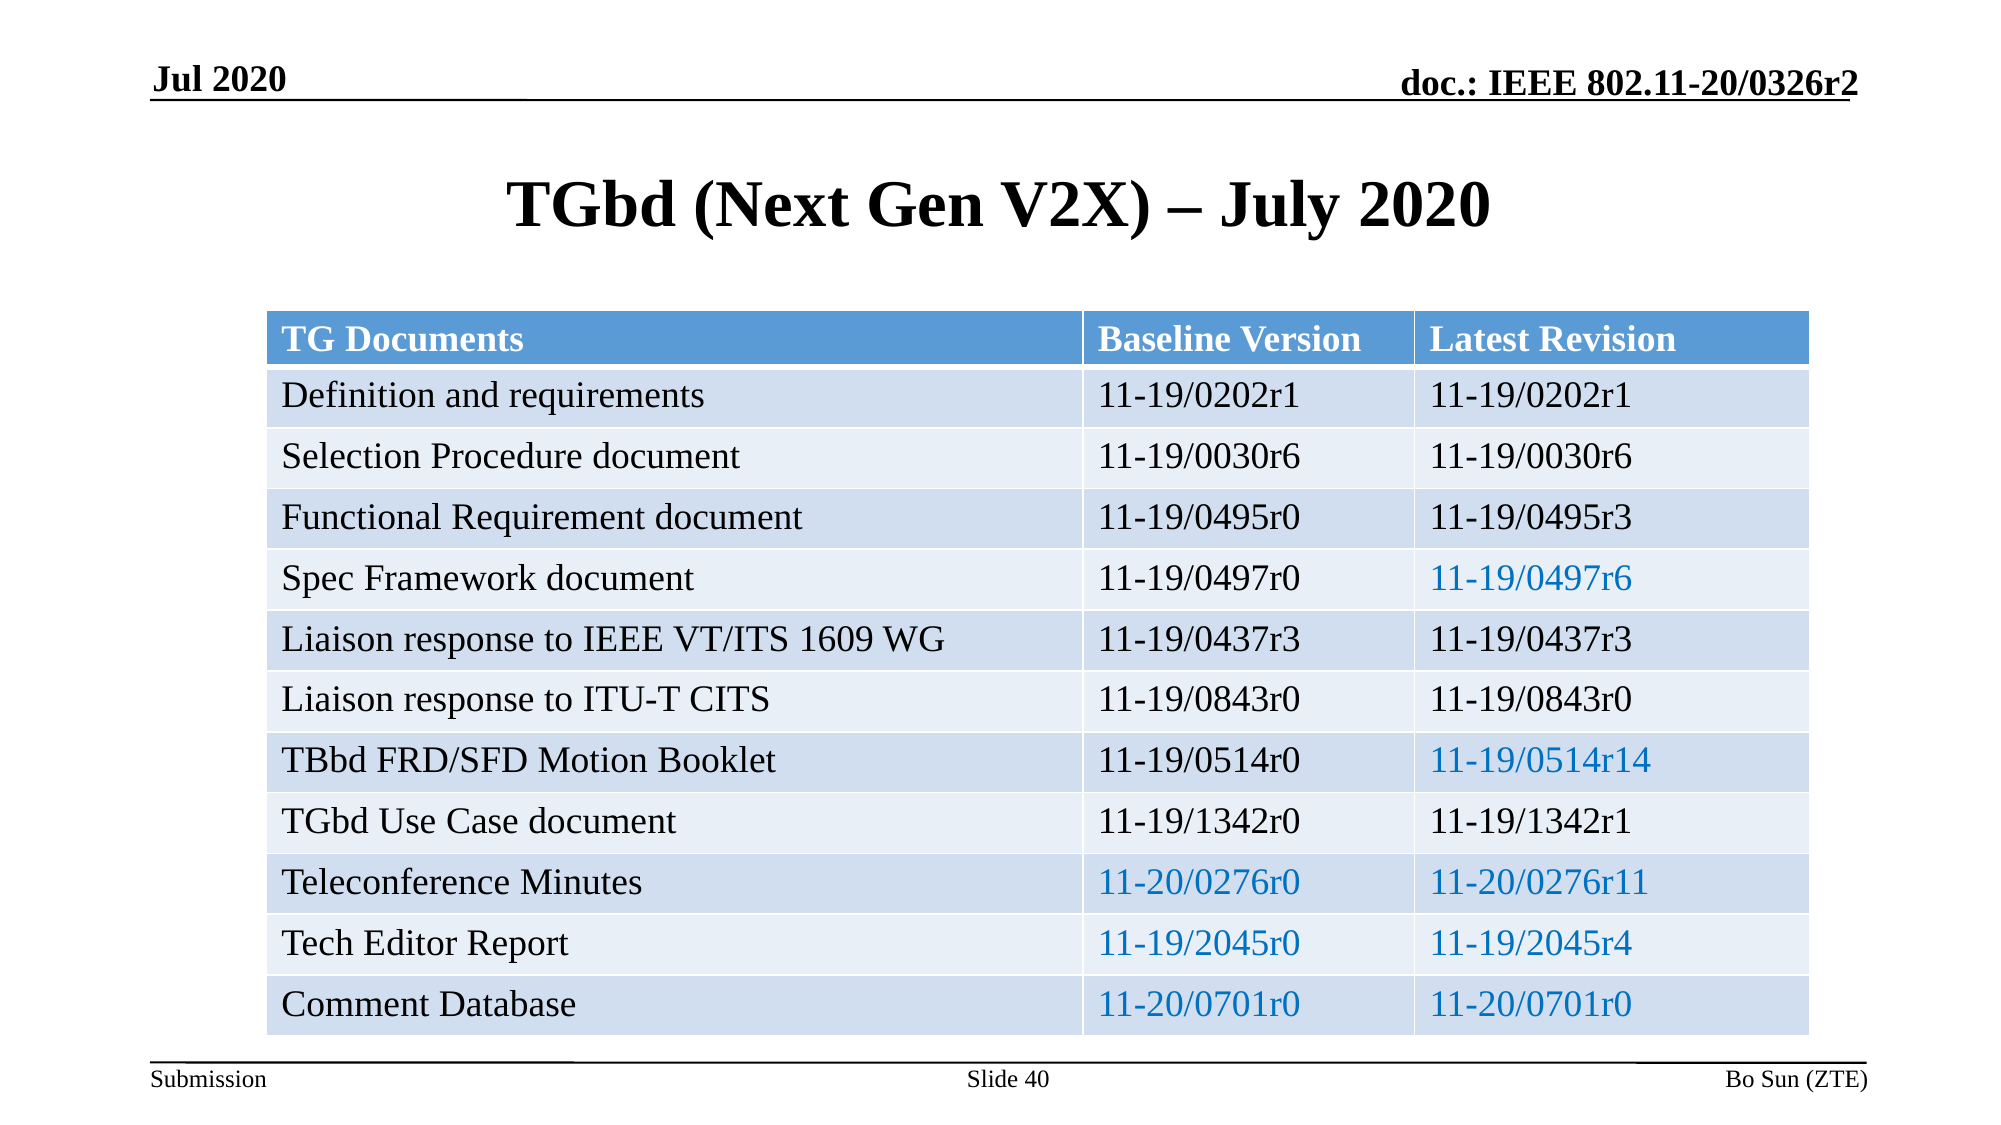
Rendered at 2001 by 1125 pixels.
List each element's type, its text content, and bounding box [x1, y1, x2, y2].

table_cell 11-19/0030r6 [1415, 429, 1809, 488]
table_cell 11-19/0514r14 [1415, 733, 1809, 792]
table_cell 11-19/0202r1 [1415, 370, 1809, 427]
table_cell Tech Editor Report [267, 915, 1082, 974]
table_cell TGbd Use Case document [267, 793, 1082, 853]
table_cell Teleconference Minutes [267, 854, 1082, 913]
footer Bo Sun (ZTE) [1171, 1061, 1869, 1093]
table_cell 11-19/0437r3 [1415, 611, 1809, 670]
table_header Latest Revision [1415, 311, 1809, 364]
table_cell Definition and requirements [267, 370, 1082, 427]
table_cell 11-20/0701r0 [1084, 976, 1414, 1035]
table_header Baseline Version [1084, 311, 1414, 364]
table_cell Selection Procedure document [267, 429, 1082, 488]
table_cell 11-19/0514r0 [1084, 733, 1414, 792]
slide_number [152, 54, 563, 100]
table_cell 11-19/1342r0 [1084, 793, 1414, 853]
table_cell 11-19/0843r0 [1084, 672, 1414, 731]
title TGbd (Next Gen V2X) – July 2020 [149, 112, 1850, 288]
table_cell Comment Database [267, 976, 1082, 1035]
table_cell TBbd FRD/SFD Motion Booklet [267, 733, 1082, 792]
table_cell 11-19/0497r0 [1084, 550, 1414, 609]
table_cell 11-19/0495r0 [1084, 489, 1414, 548]
table_cell 11-19/1342r1 [1415, 793, 1809, 853]
table_cell Liaison response to ITU-T CITS [267, 672, 1082, 731]
table_cell 11-19/0437r3 [1084, 611, 1414, 670]
table_cell 11-20/0276r11 [1415, 854, 1809, 913]
table_cell 11-19/0843r0 [1415, 672, 1809, 731]
table_cell 11-19/0495r3 [1415, 489, 1809, 548]
table_cell 11-19/0202r1 [1084, 370, 1414, 427]
table_cell 11-20/0276r0 [1084, 854, 1414, 913]
table_cell 11-19/0030r6 [1084, 429, 1414, 488]
table_cell 11-20/0701r0 [1415, 976, 1809, 1035]
table_header TG Documents [267, 311, 1082, 364]
table_cell 11-19/0497r6 [1415, 550, 1809, 609]
table_cell Spec Framework document [267, 550, 1082, 609]
slide_number Slide 40 [950, 1061, 1067, 1123]
table_cell Liaison response to IEEE VT/ITS 1609 WG [267, 611, 1082, 670]
table_cell 11-19/2045r0 [1084, 915, 1414, 974]
table_cell 11-19/2045r4 [1415, 915, 1809, 974]
table_cell Functional Requirement document [267, 489, 1082, 548]
